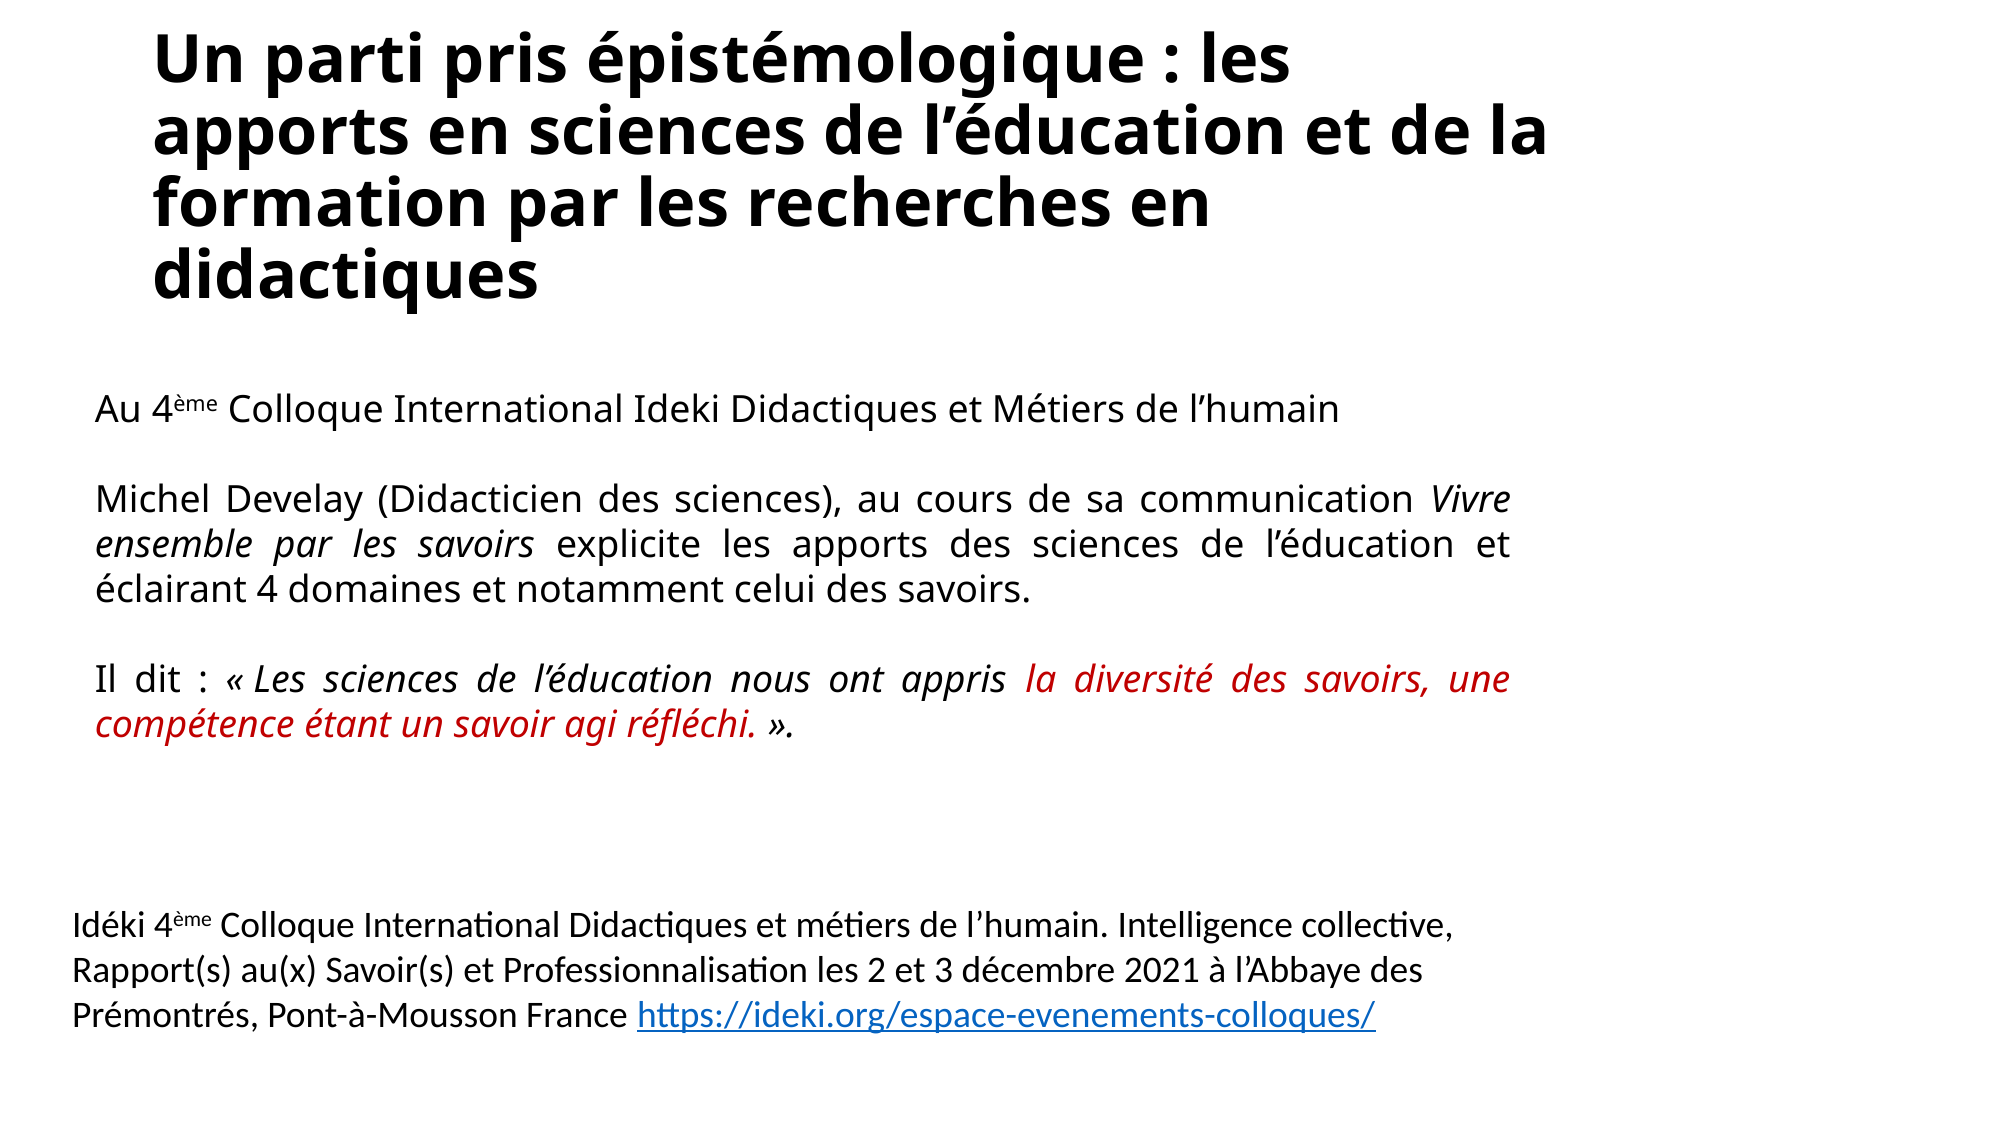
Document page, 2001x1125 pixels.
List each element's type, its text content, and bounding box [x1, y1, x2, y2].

text_box Idéki 4ème Colloque International Didactiques et métiers de l’humain. Intelligence collective, Rapport(s) au(x) Savoir(s) et Professionnalisation les 2 et 3 décembre 2021 à l’Abbaye des Prémontrés, Pont-à-Mousson France https://ideki.org/espace-evenements-colloques/ [57, 892, 1606, 1043]
title Un parti pris épistémologique : les apports en sciences de l’éducation et de la formation par les recherches en didactiques [137, 59, 1576, 278]
text_box Au 4ème Colloque International Ideki Didactiques et Métiers de l’humain Michel Develay (Didacticien des sciences), au cours de sa communication Vivre ensemble par les savoirs explicite les apports des sciences de l’éducation et éclairant 4 domaines et notamment celui des savoirs. Il dit : « Les sciences de l’éducation nous ont appris la diversité des savoirs, une compétence étant un savoir agi réfléchi. ». [80, 377, 1526, 888]
